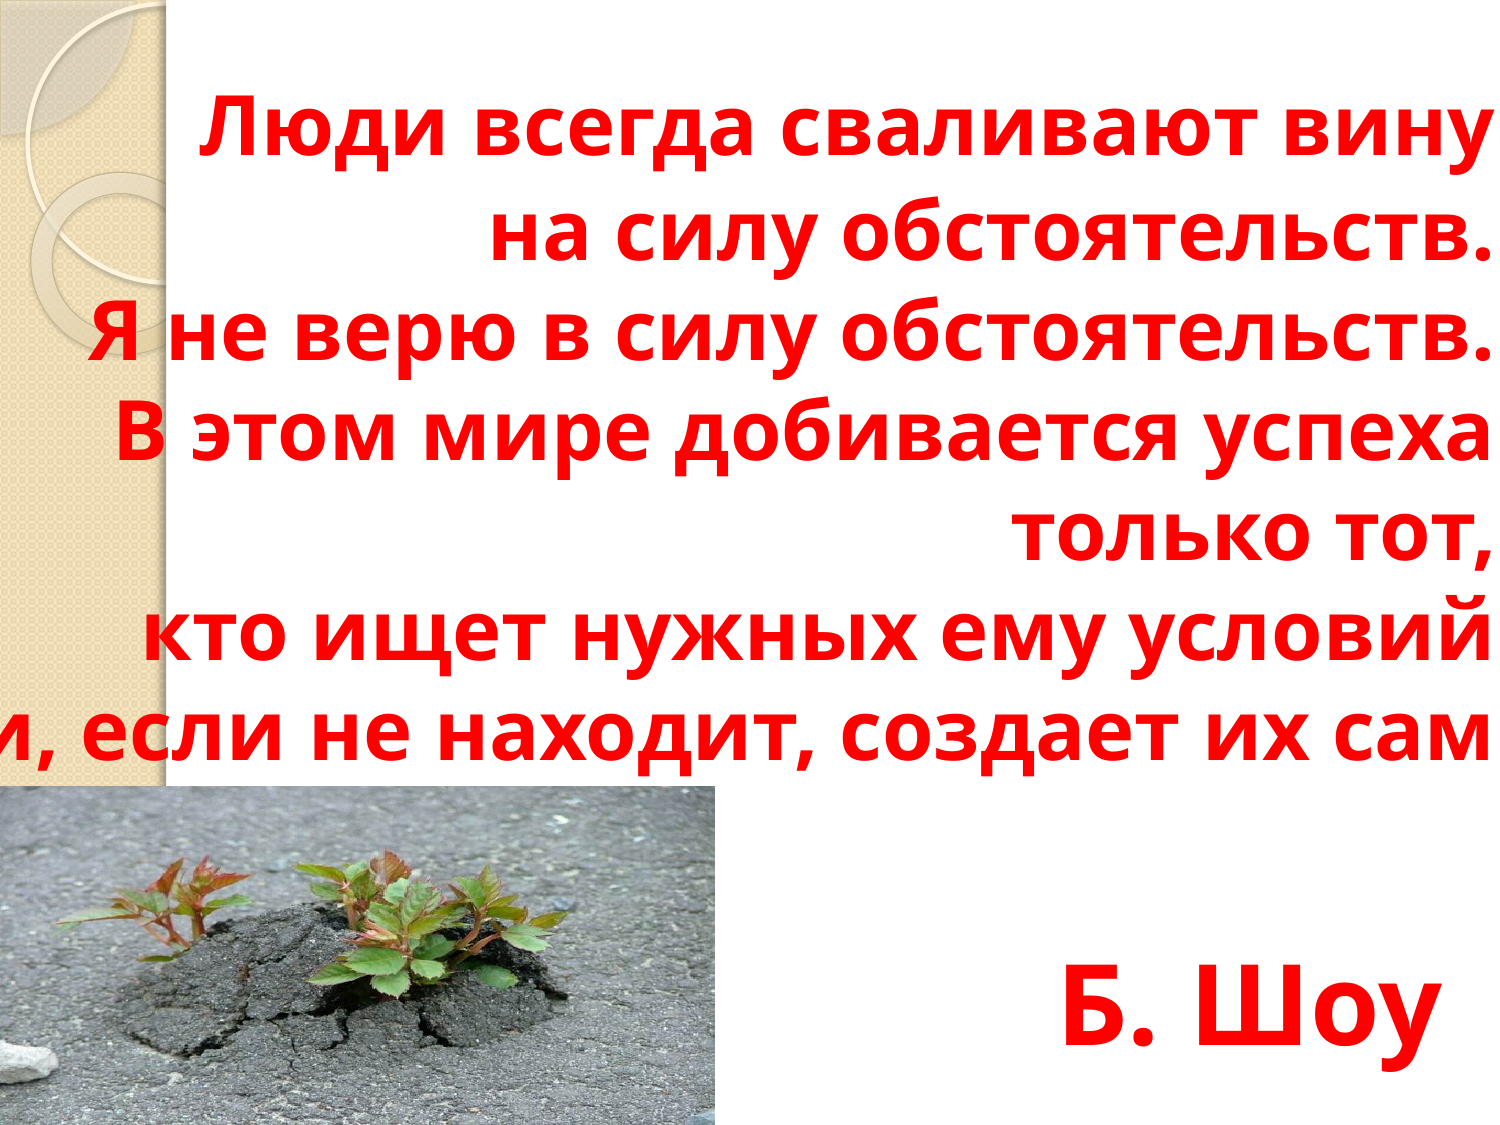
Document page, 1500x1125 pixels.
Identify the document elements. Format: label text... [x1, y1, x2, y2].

text_box Б. Шоу [1012, 925, 1459, 1076]
picture [0, 786, 715, 1125]
text_box Люди всегда сваливают вину на силу обстоятельств. Я не верю в силу обстоятельств. В этом мире добивается успеха только тот, кто ищет нужных ему условий и, если не находит, создает их сам [0, 35, 1500, 785]
